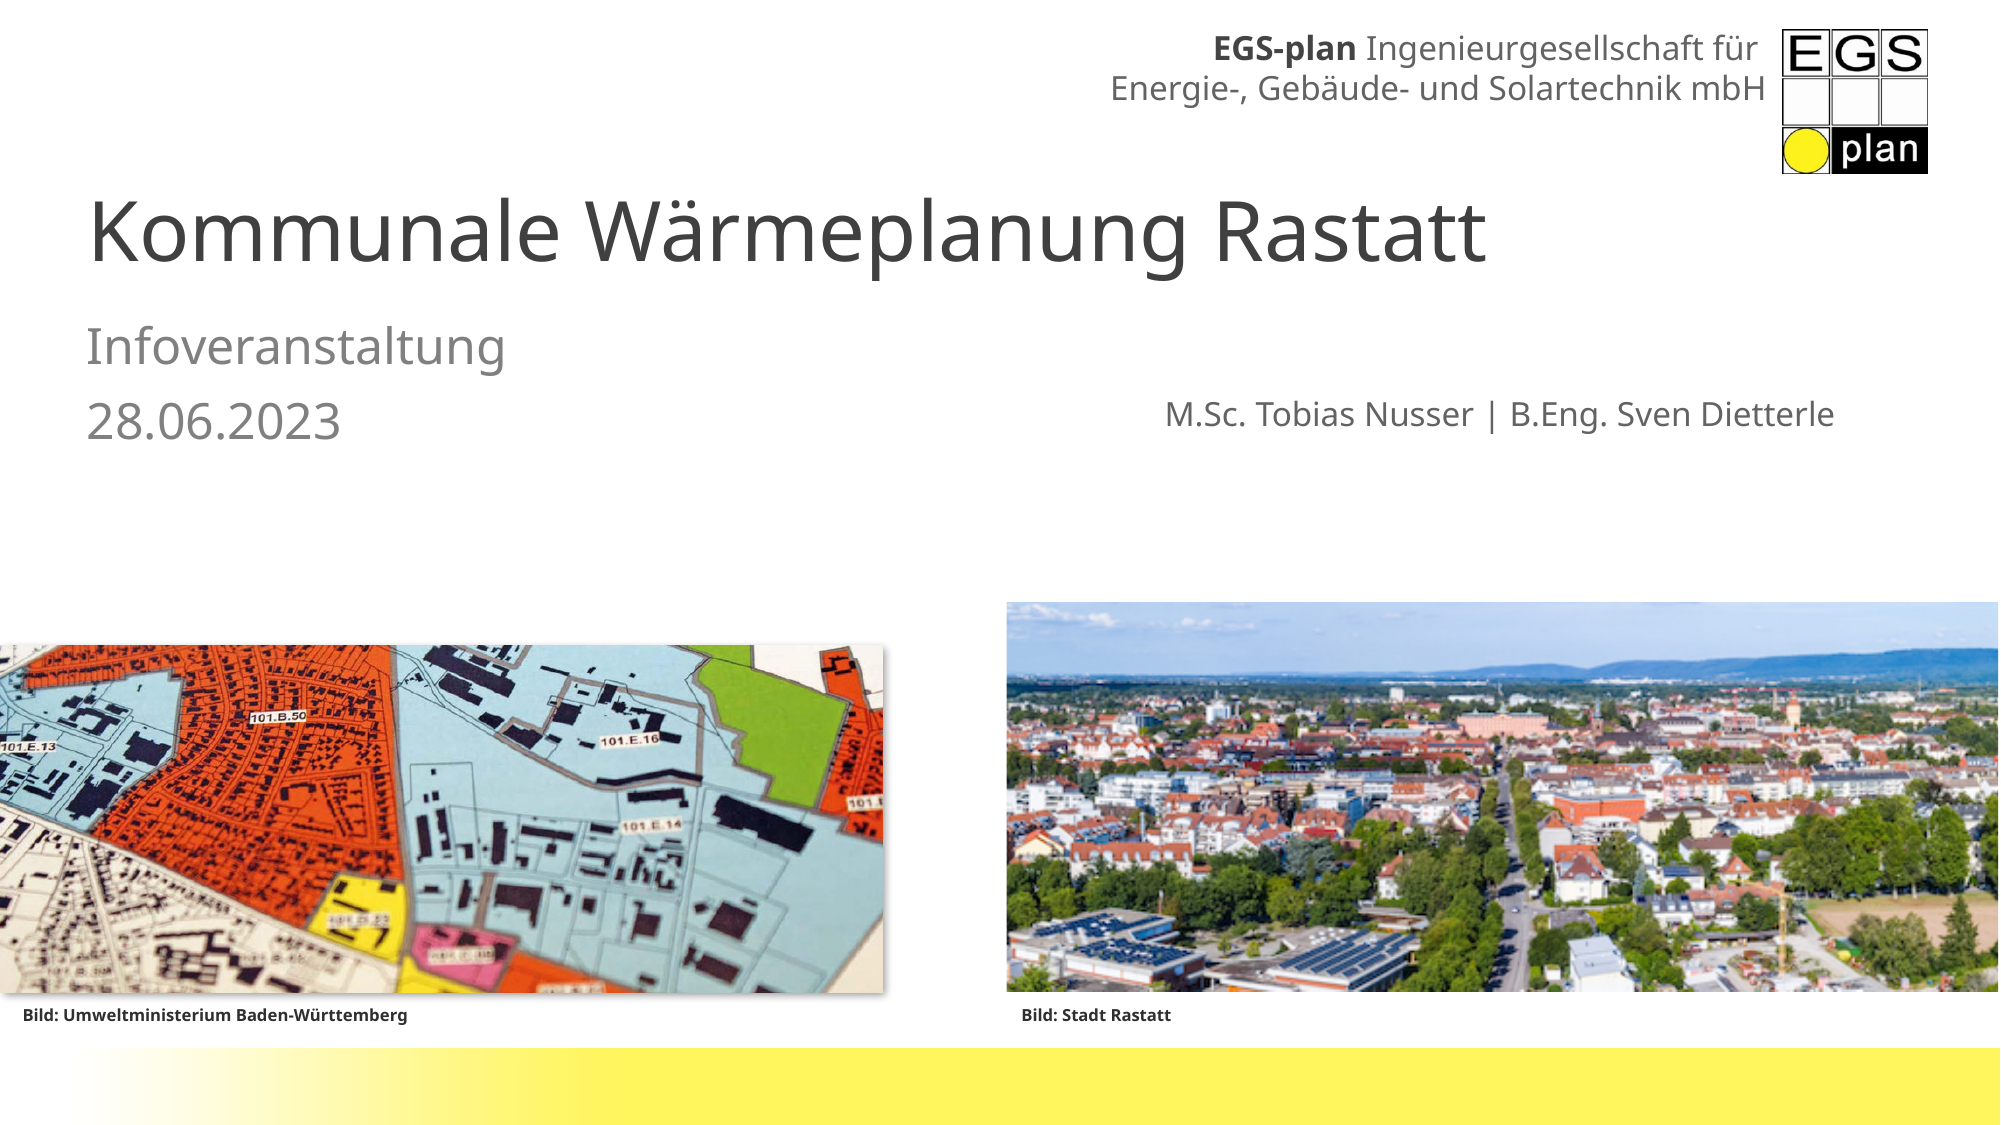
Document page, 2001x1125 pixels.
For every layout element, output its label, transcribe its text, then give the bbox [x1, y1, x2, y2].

picture [1006, 199, 1999, 992]
picture [1782, 29, 1928, 157]
picture [73, 1048, 2000, 1125]
list Infoveranstaltung 28.06.2023 [71, 313, 1049, 519]
title Kommunale Wärmeplanung Rastatt [72, 157, 1928, 311]
list M.Sc. Tobias Nusser | B.Eng. Sven Dietterle [1149, 313, 1961, 519]
text_box Bild: Umweltministerium Baden-Württemberg [7, 1001, 839, 1033]
text_box Bild: Stadt Rastatt [1006, 997, 1838, 1033]
picture [0, 645, 883, 993]
